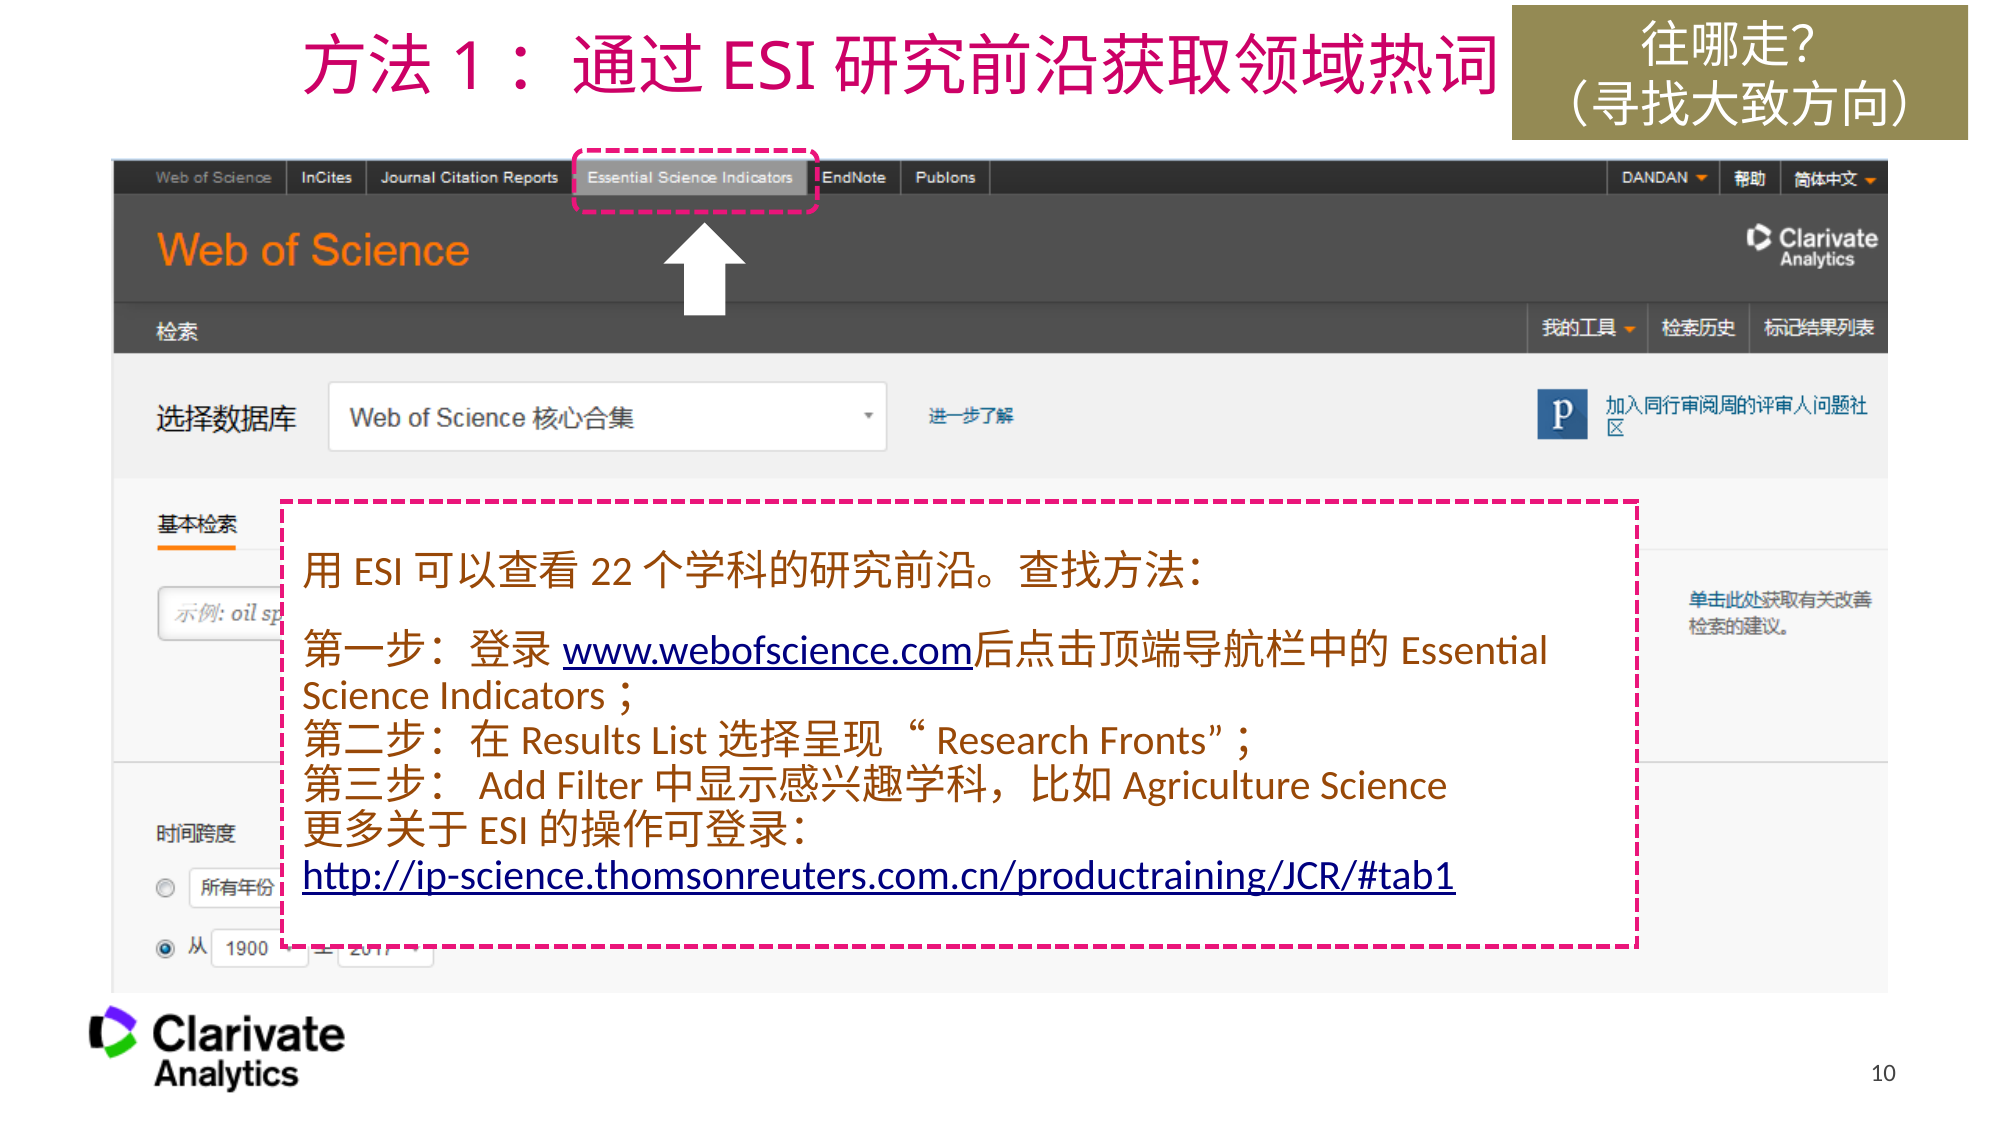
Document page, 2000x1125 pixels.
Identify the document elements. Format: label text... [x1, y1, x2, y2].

picture [47, 158, 1888, 1102]
text_box 方法1：通过ESI研究前沿获取领域热词 [301, 0, 1629, 104]
text_box [576, 150, 815, 154]
text_box 往哪走？ （寻找大致方向） [1512, 5, 1969, 140]
